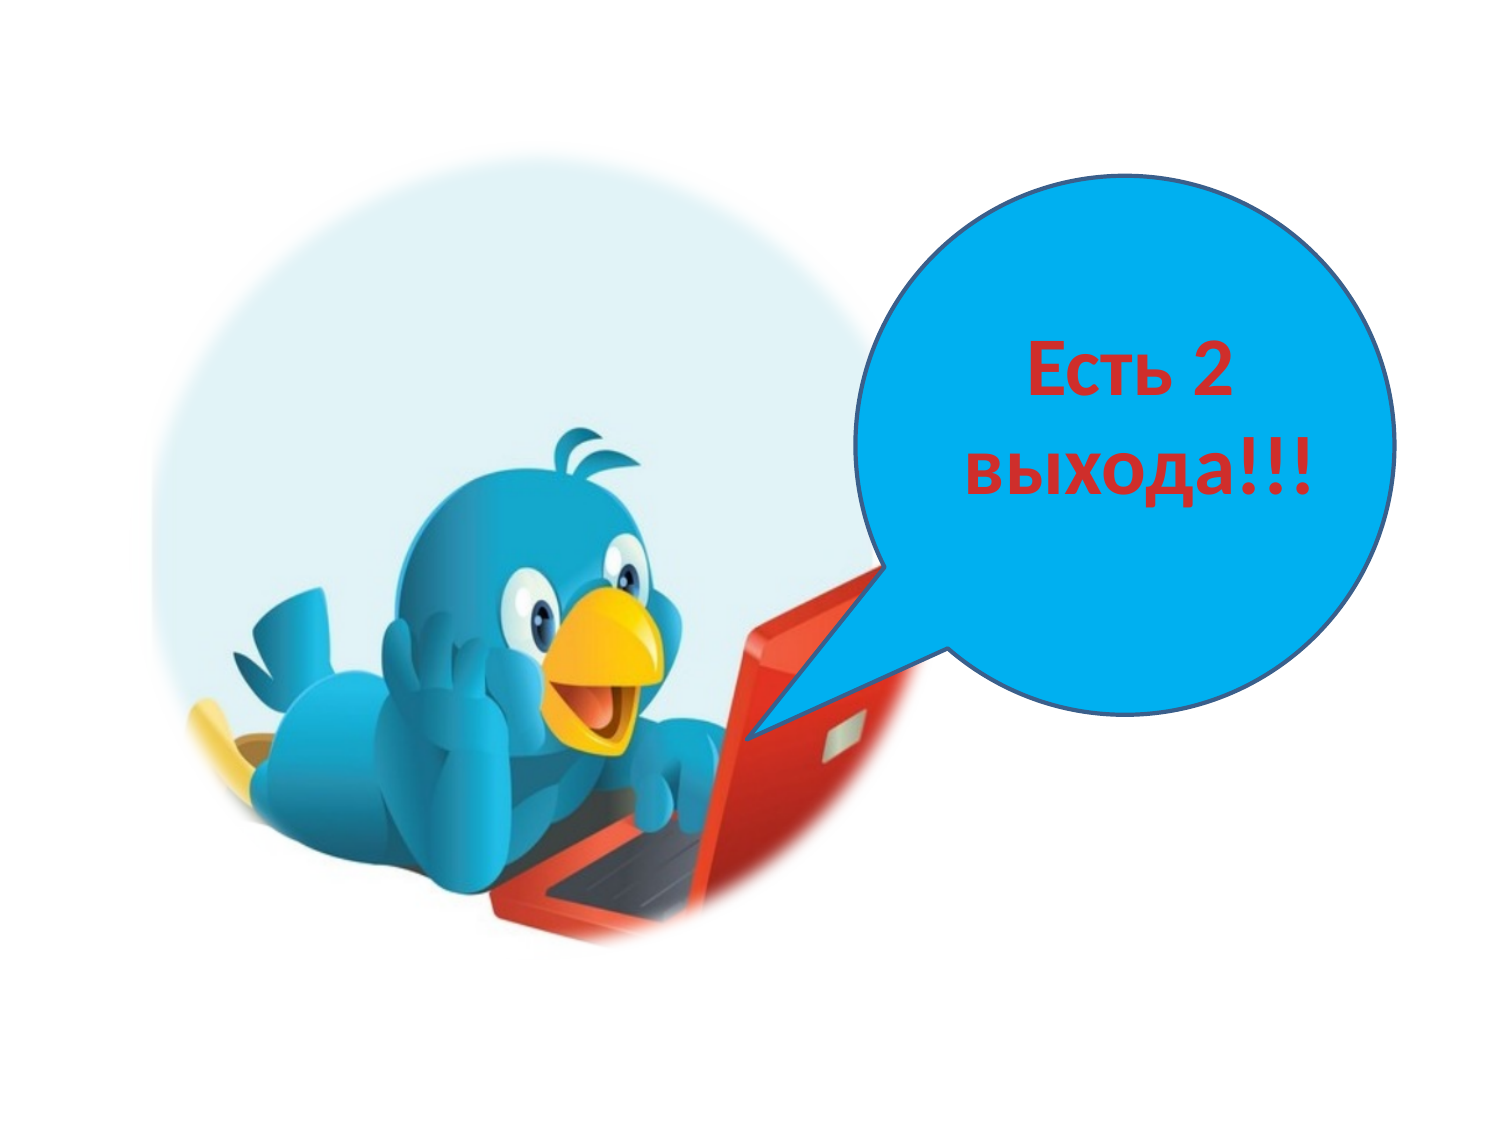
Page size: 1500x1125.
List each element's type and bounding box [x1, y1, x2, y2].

picture [128, 140, 950, 962]
text_box [855, 175, 1395, 716]
